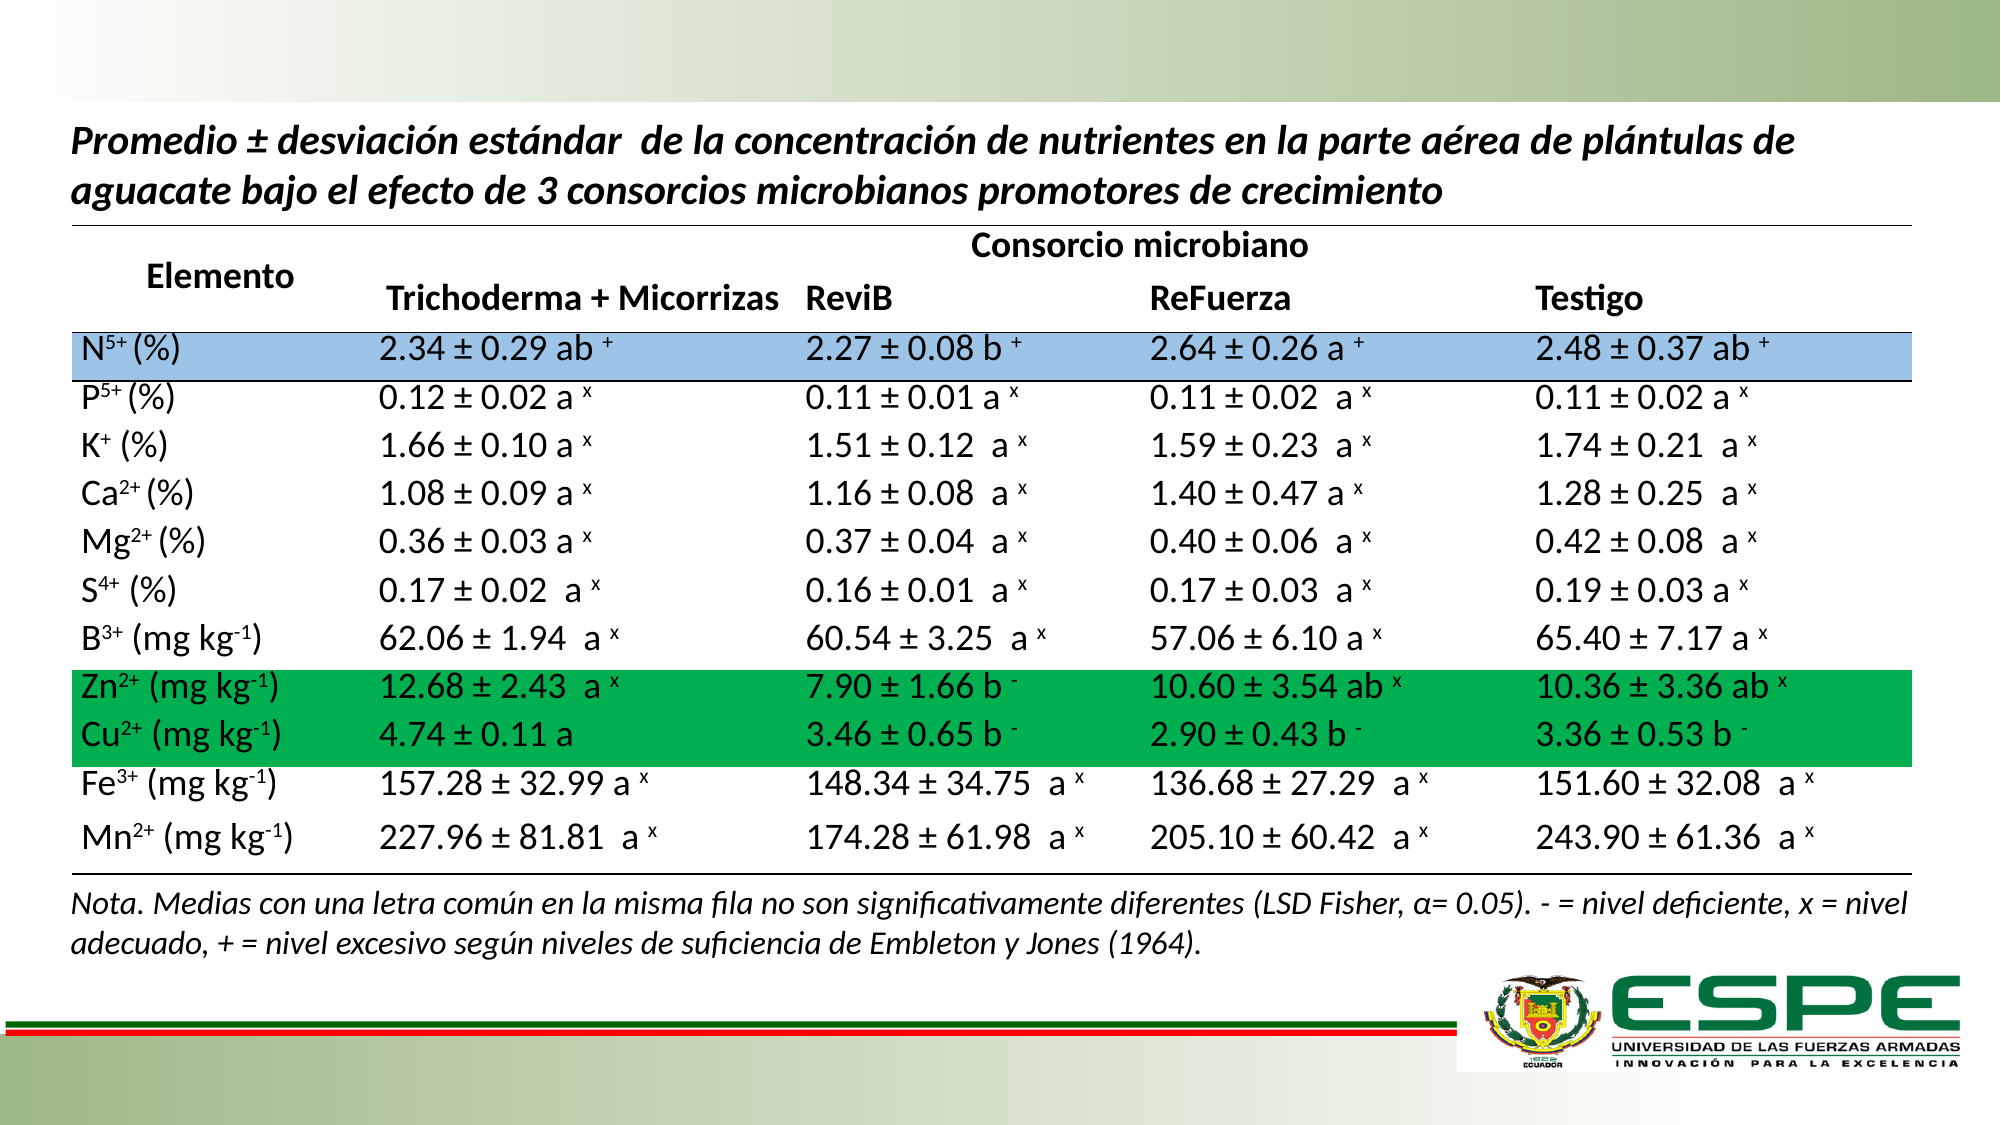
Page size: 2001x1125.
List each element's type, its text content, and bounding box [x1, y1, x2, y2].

table_cell 10.60 ± 3.54 ab x [1140, 670, 1526, 719]
table_cell Mn2+ (mg kg-1) [72, 821, 369, 873]
table_cell B3+ (mg kg-1) [72, 622, 369, 670]
table_cell 1.16 ± 0.08 a x [796, 477, 1140, 526]
table_cell 2.90 ± 0.43 b - [1140, 719, 1526, 767]
table_cell 0.42 ± 0.08 a x [1526, 526, 1912, 574]
table_cell 10.36 ± 3.36 ab x [1526, 670, 1912, 719]
table_cell 1.40 ± 0.47 a x [1140, 477, 1526, 526]
table_header Consorcio microbiano [369, 226, 1912, 270]
table_cell 65.40 ± 7.17 a x [1526, 622, 1912, 670]
table_cell ReviB [796, 270, 1140, 332]
table_cell 227.96 ± 81.81 a x [369, 821, 796, 873]
table_cell Fe3+ (mg kg-1) [72, 767, 369, 821]
table_header Elemento [72, 226, 369, 332]
table_cell 151.60 ± 32.08 a x [1526, 767, 1912, 821]
table_cell 1.59 ± 0.23 a x [1140, 429, 1526, 477]
table_cell 2.27 ± 0.08 b + [796, 333, 1140, 380]
table_cell 2.34 ± 0.29 ab + [369, 333, 796, 380]
table_cell 0.12 ± 0.02 a x [369, 382, 796, 429]
table_cell Testigo [1526, 270, 1912, 332]
table_cell Trichoderma + Micorrizas [369, 270, 796, 332]
table_cell 60.54 ± 3.25 a x [796, 622, 1140, 670]
table_cell 0.17 ± 0.03 a x [1140, 574, 1526, 622]
table_cell 3.36 ± 0.53 b - [1526, 719, 1912, 767]
table_cell P5+ (%) [72, 382, 369, 429]
table_cell 1.74 ± 0.21 a x [1526, 429, 1912, 477]
table_cell 4.74 ± 0.11 a [369, 719, 796, 767]
table_cell 0.11 ± 0.02 a x [1140, 382, 1526, 429]
table_cell 0.17 ± 0.02 a x [369, 574, 796, 622]
table_cell Cu2+ (mg kg-1) [72, 719, 369, 767]
table_cell ReFuerza [1140, 270, 1526, 332]
table_cell 7.90 ± 1.66 b - [796, 670, 1140, 719]
table_cell Zn2+ (mg kg-1) [72, 670, 369, 719]
table_cell 1.08 ± 0.09 a x [369, 477, 796, 526]
table_cell N5+ (%) [72, 333, 369, 380]
table_cell 157.28 ± 32.99 a x [369, 767, 796, 821]
table_cell 174.28 ± 61.98 a x [796, 821, 1140, 873]
table_cell 205.10 ± 60.42 a x [1140, 821, 1526, 873]
table_cell 243.90 ± 61.36 a x [1526, 821, 1912, 873]
table_cell 0.16 ± 0.01 a x [796, 574, 1140, 622]
table_cell 12.68 ± 2.43 a x [369, 670, 796, 719]
table_cell 1.66 ± 0.10 a x [369, 429, 796, 477]
picture [1456, 968, 1994, 1072]
table_cell 2.48 ± 0.37 ab + [1526, 333, 1912, 380]
table_cell S4+ (%) [72, 574, 369, 622]
table_cell 62.06 ± 1.94 a x [369, 622, 796, 670]
table_cell 0.40 ± 0.06 a x [1140, 526, 1526, 574]
text_box Nota. Medias con una letra común en la misma fila no son significativamente diferentes (LSD Fisher, α= 0.05). - = nivel deficiente, x = nivel adecuado, + = nivel excesivo según niveles de suficiencia de Embleton y Jones (1964). [55, 873, 1959, 969]
table_cell 2.64 ± 0.26 a + [1140, 333, 1526, 380]
table_cell 136.68 ± 27.29 a x [1140, 767, 1526, 821]
table_cell 3.46 ± 0.65 b - [796, 719, 1140, 767]
table_cell 0.19 ± 0.03 a x [1526, 574, 1912, 622]
table_cell Mg2+ (%) [72, 526, 369, 574]
table_cell Ca2+ (%) [72, 477, 369, 526]
table_cell 0.37 ± 0.04 a x [796, 526, 1140, 574]
table_cell 0.11 ± 0.02 a x [1526, 382, 1912, 429]
table_cell 0.36 ± 0.03 a x [369, 526, 796, 574]
text_box Promedio ± desviación estándar de la concentración de nutrientes en la parte aérea de plántulas de aguacate bajo el efecto de 3 consorcios microbianos promotores de crecimiento [55, 105, 1917, 220]
table_cell 1.51 ± 0.12 a x [796, 429, 1140, 477]
table_cell 148.34 ± 34.75 a x [796, 767, 1140, 821]
table_cell 57.06 ± 6.10 a x [1140, 622, 1526, 670]
table_cell 0.11 ± 0.01 a x [796, 382, 1140, 429]
table_cell K+ (%) [72, 429, 369, 477]
table_cell 1.28 ± 0.25 a x [1526, 477, 1912, 526]
